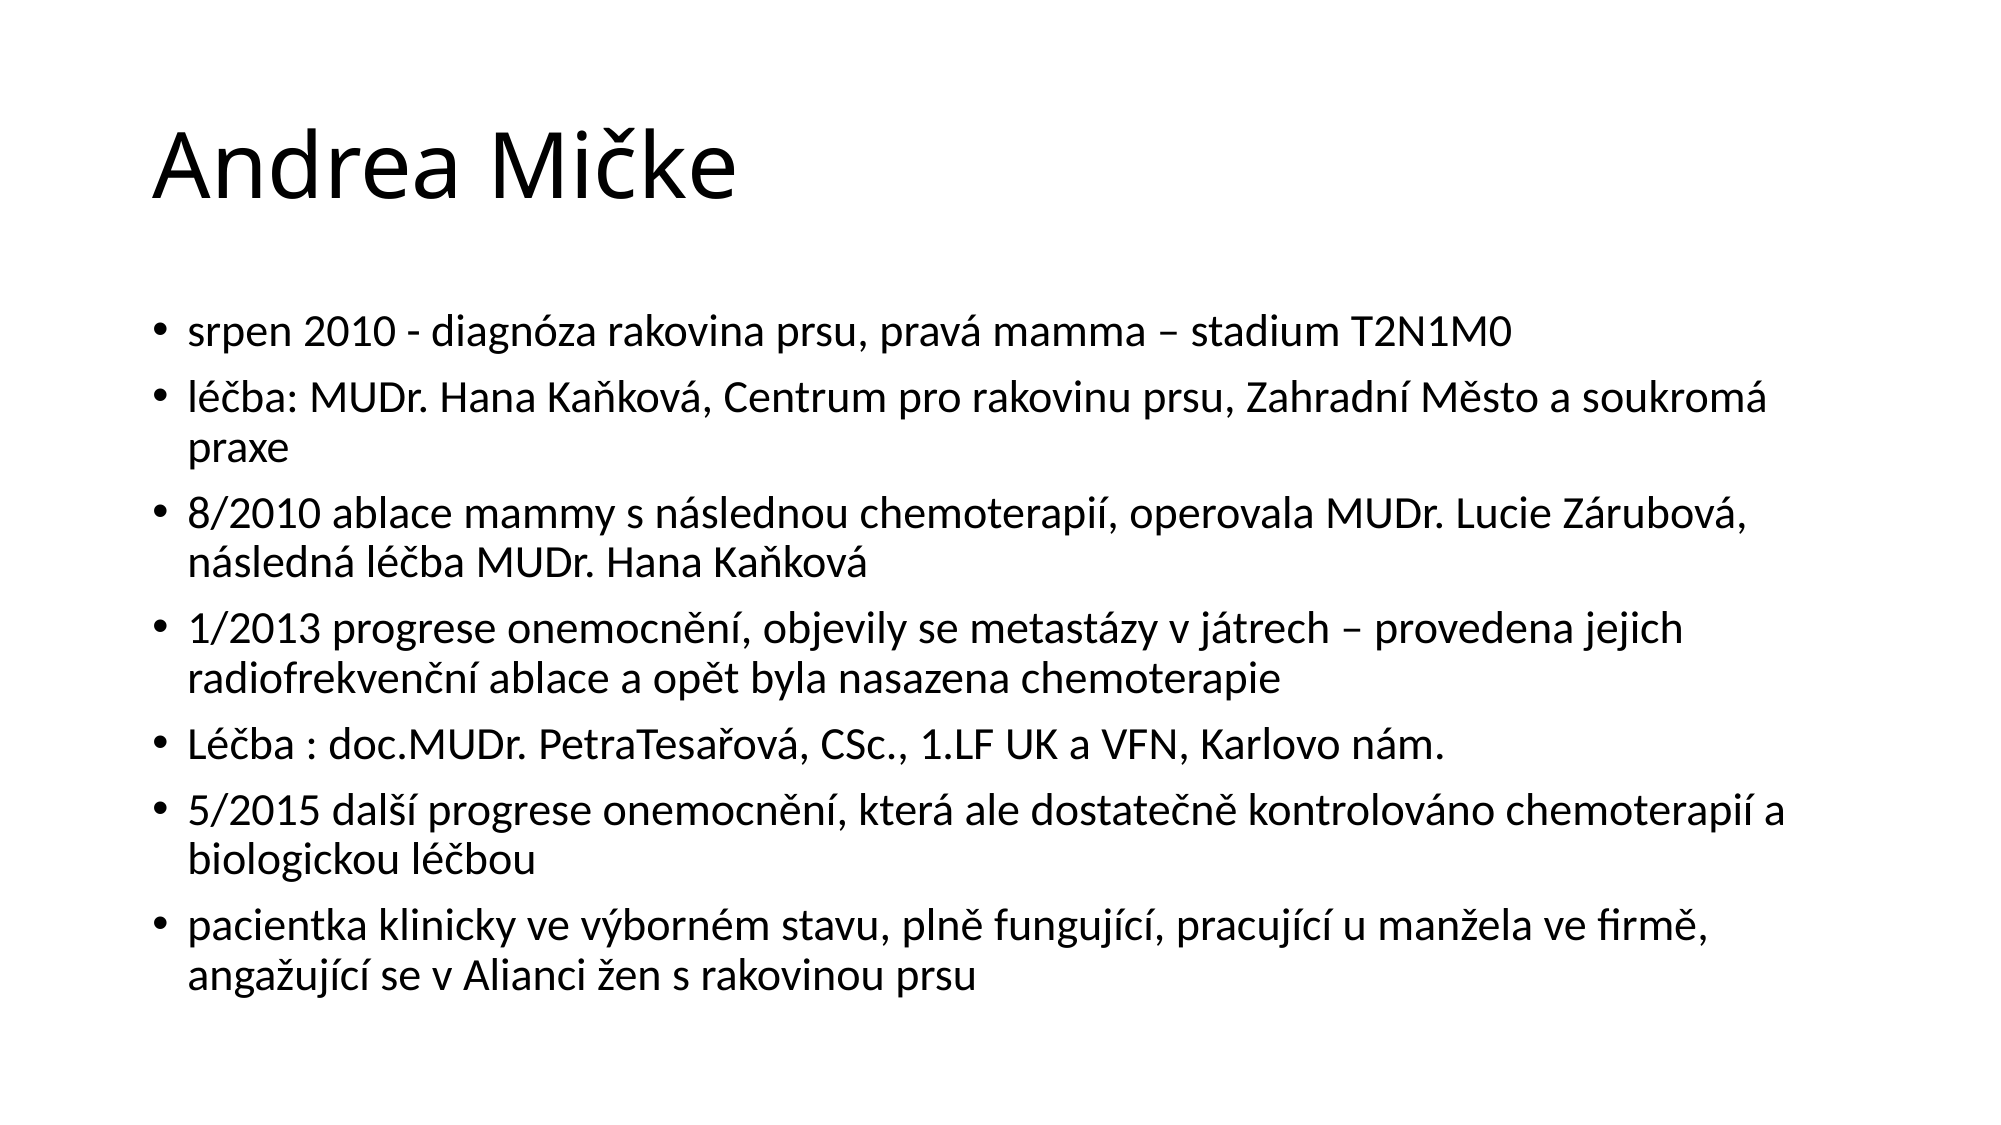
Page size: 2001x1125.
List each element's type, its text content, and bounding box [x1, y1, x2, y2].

list srpen 2010 - diagnóza rakovina prsu, pravá mamma – stadium T2N1M0 léčba: MUDr. Hana Kaňková, Centrum pro rakovinu prsu, Zahradní Město a soukromá praxe 8/2010 ablace mammy s následnou chemoterapií, operovala MUDr. Lucie Zárubová, následná léčba MUDr. Hana Kaňková 1/2013 progrese onemocnění, objevily se metastázy v játrech – provedena jejich radiofrekvenční ablace a opět byla nasazena chemoterapie Léčba : doc.MUDr. PetraTesařová, CSc., 1.LF UK a VFN, Karlovo nám. 5/2015 další progrese onemocnění, která ale dostatečně kontrolováno chemoterapií a biologickou léčbou pacientka klinicky ve výborném stavu, plně fungující, pracující u manžela ve firmě, angažující se v Alianci žen s rakovinou prsu [137, 299, 1863, 1014]
title Andrea Mičke [137, 59, 1863, 278]
